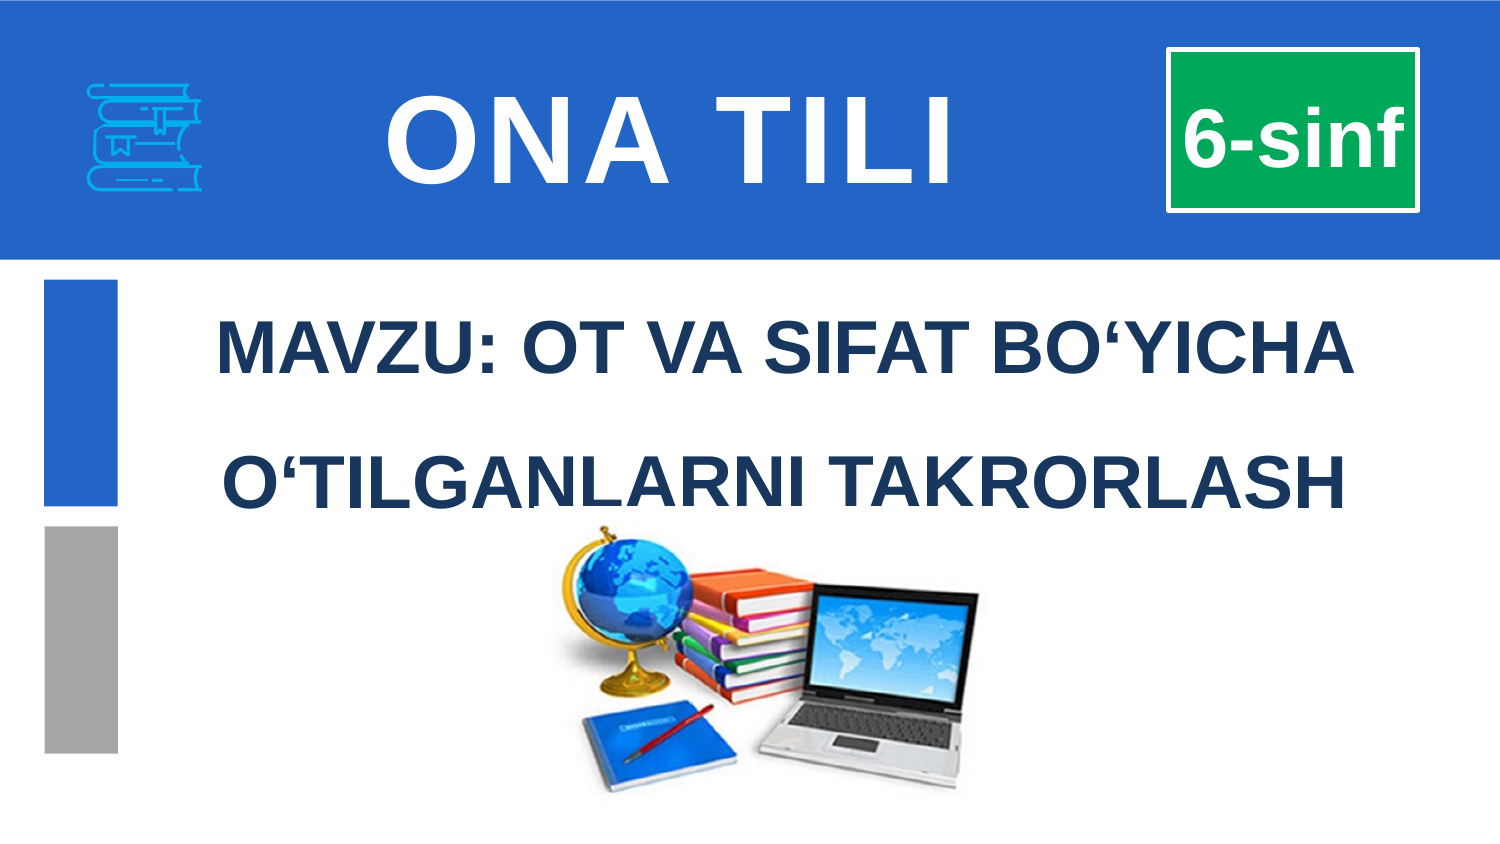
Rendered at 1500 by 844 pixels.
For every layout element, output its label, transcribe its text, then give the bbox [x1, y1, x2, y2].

text_box [1168, 49, 1418, 81]
text_box [151, 178, 164, 182]
picture [534, 506, 1006, 813]
text_box MAVZU: OT VA SIFAT BO‘YICHA O‘TILGANLARNI TAKRORLASH [115, 251, 1452, 524]
text_box [140, 106, 149, 111]
text_box [0, 0, 1500, 260]
text_box [44, 526, 118, 754]
text_box [86, 83, 202, 192]
text_box 6-sinf [1161, 81, 1426, 184]
text_box [105, 135, 137, 157]
text_box [1168, 184, 1418, 211]
text_box ONA TILI [150, 55, 1132, 209]
text_box [44, 279, 115, 507]
